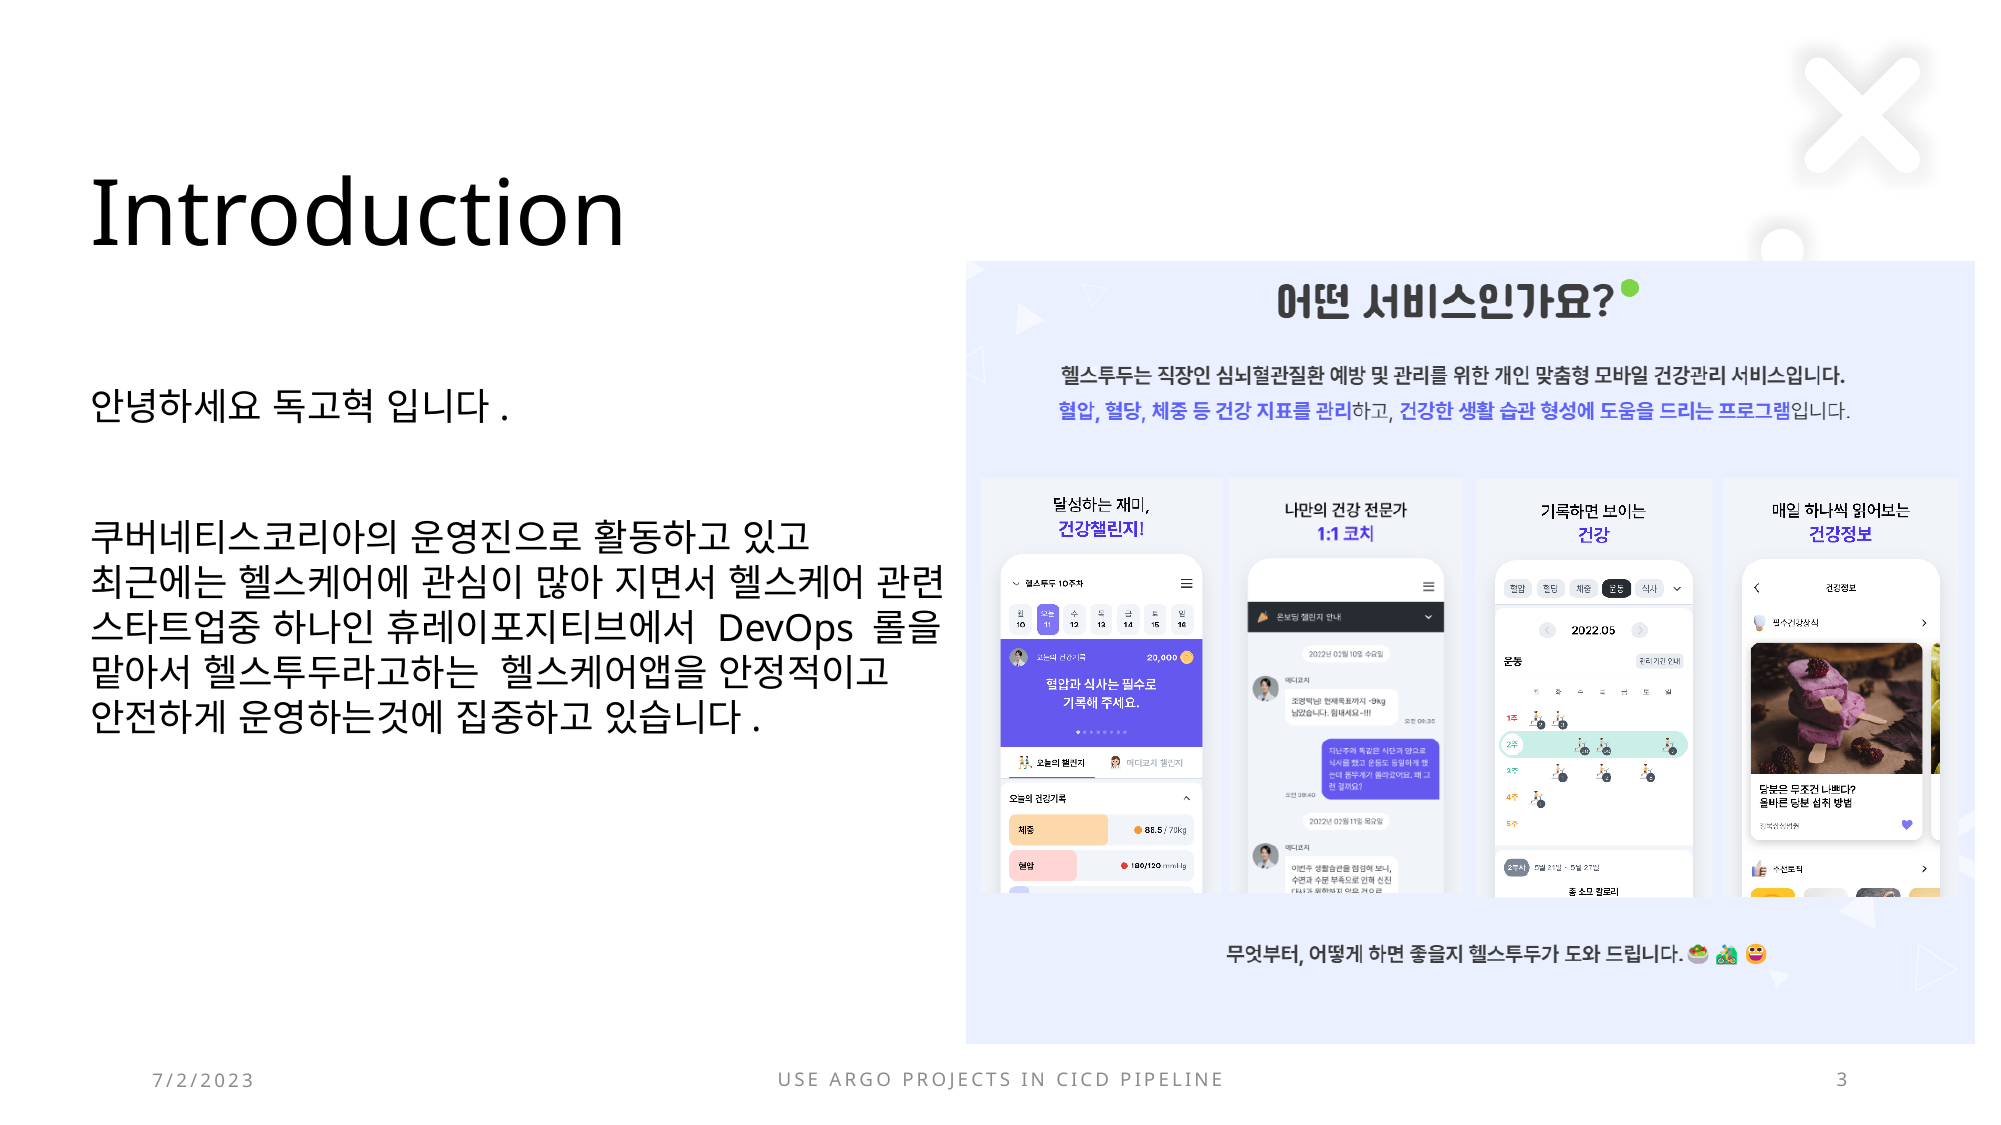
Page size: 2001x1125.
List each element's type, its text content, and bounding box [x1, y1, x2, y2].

title Introduction [75, 92, 1919, 340]
picture [966, 261, 1975, 1044]
list 안녕하세요 독고혁 입니다. 쿠버네티스코리아의 운영진으로 활동하고 있고 최근에는 헬스케어에 관심이 많아 지면서 헬스케어 관련 스타트업중 하나인 휴레이포지티브에서 DevOps 롤을 맡아서 헬스투두라고하는 헬스케어앱을 안정적이고 안전하게 운영하는것에 집중하고 있습니다. [75, 375, 966, 1032]
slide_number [137, 1050, 588, 1110]
footer Use argo projects in cicd pipeline [662, 1050, 1338, 1110]
slide_number 3 [1412, 1050, 1863, 1110]
